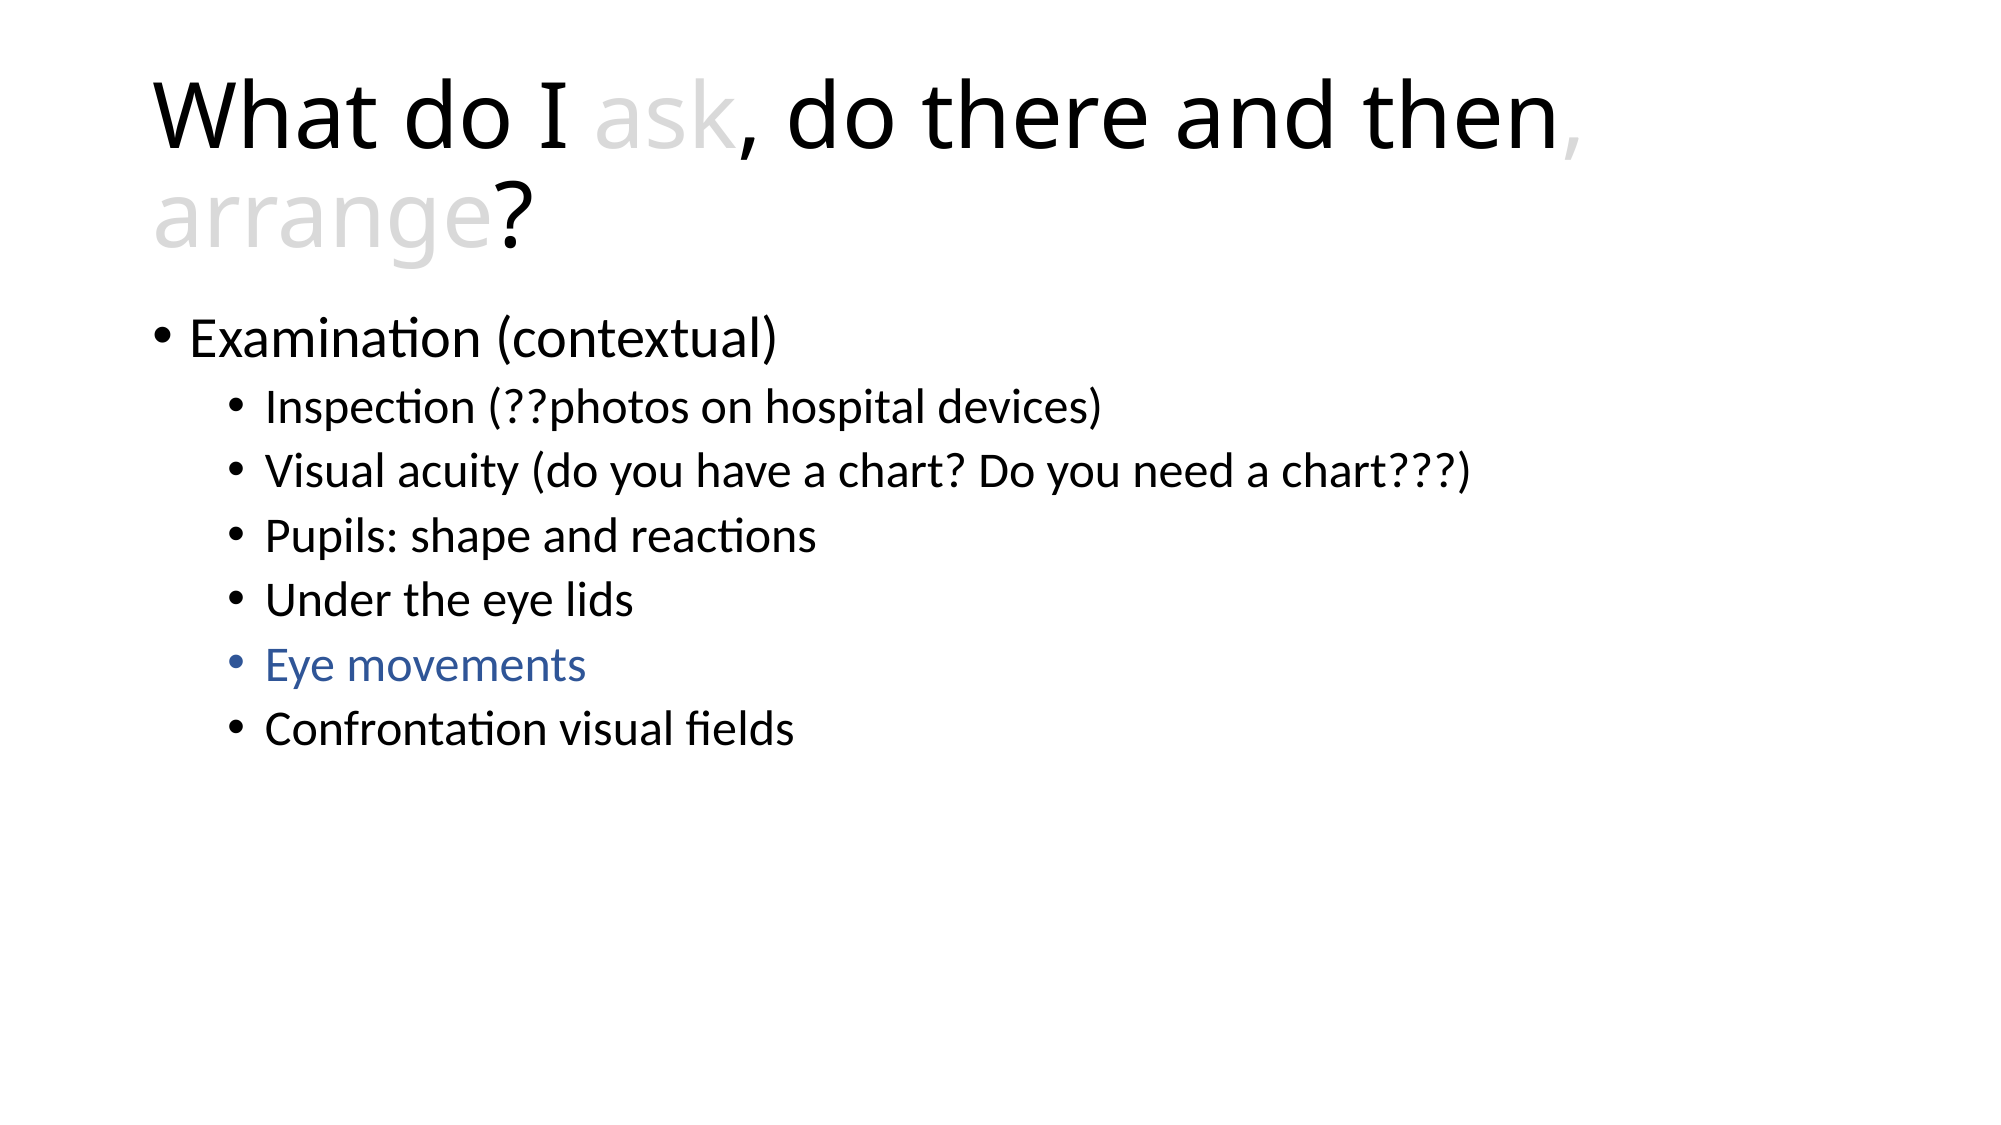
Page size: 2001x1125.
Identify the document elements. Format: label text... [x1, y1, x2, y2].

list Examination (contextual) Inspection (??photos on hospital devices) Visual acuity (do you have a chart? Do you need a chart???) Pupils: shape and reactions Under the eye lids Eye movements Confrontation visual fields [137, 299, 1863, 1014]
title What do I ask, do there and then, arrange? [137, 59, 1863, 278]
